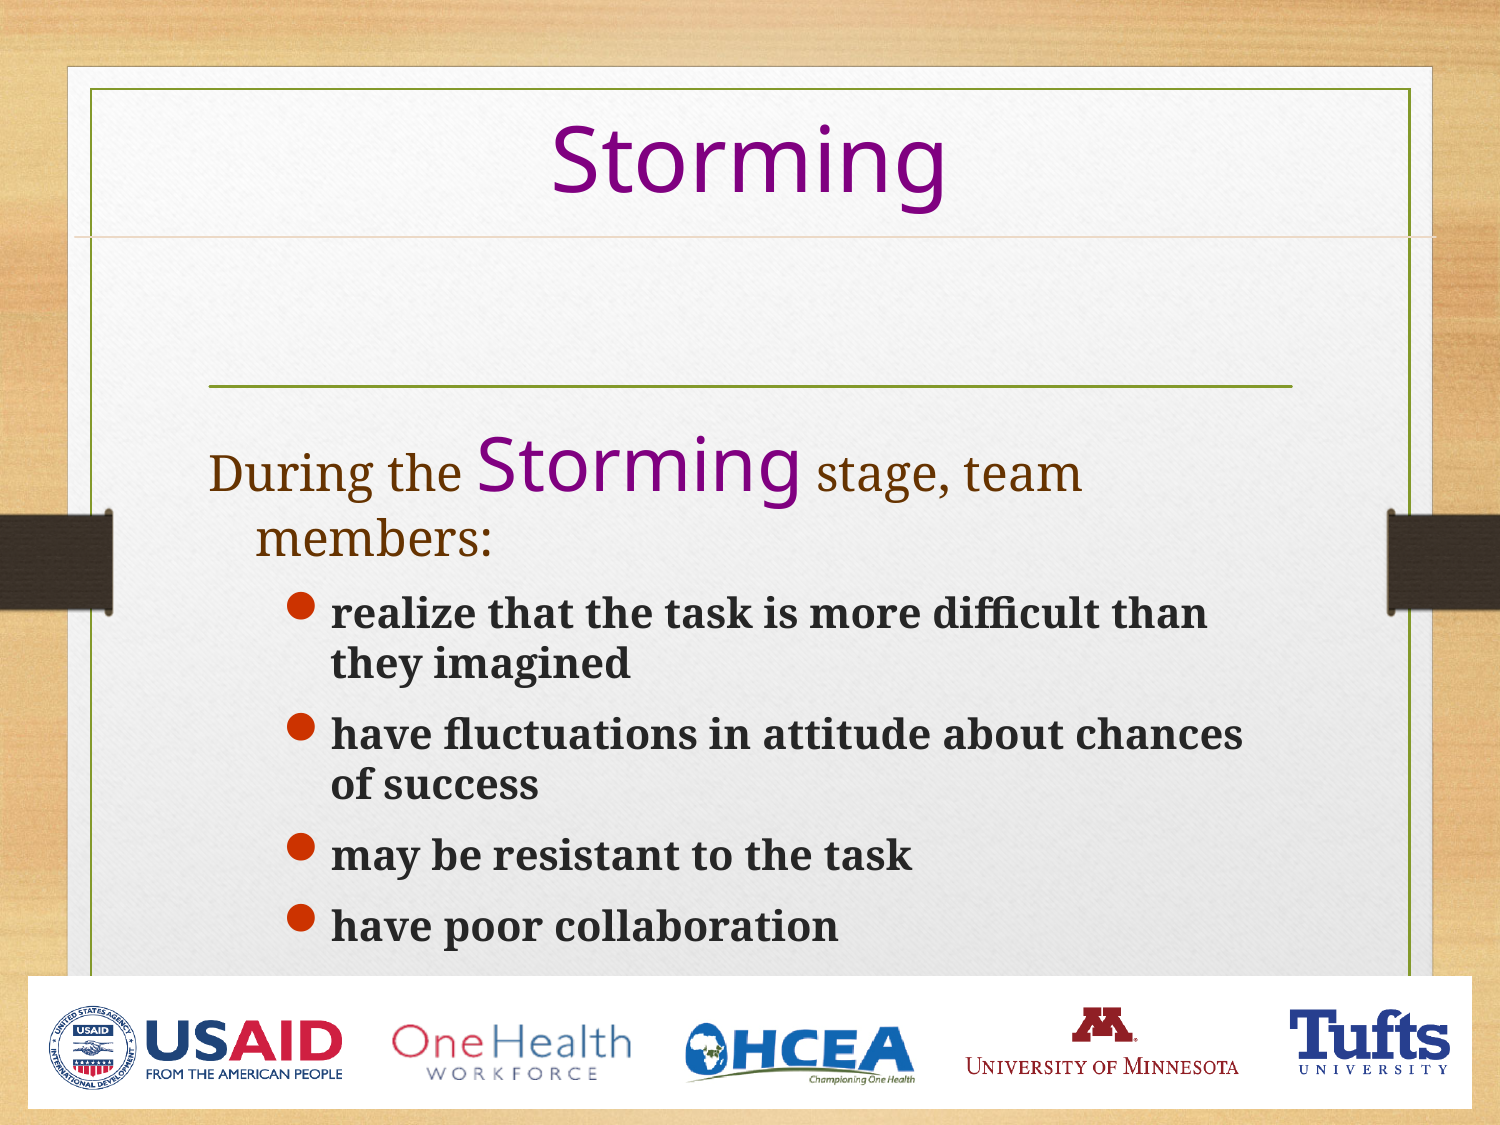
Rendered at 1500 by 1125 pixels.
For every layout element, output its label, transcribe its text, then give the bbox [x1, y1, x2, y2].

title Storming [193, 75, 1309, 238]
picture [0, 0, 1500, 1125]
list During the Storming stage, team members: realize that the task is more difficult than they imagined have fluctuations in attitude about chances of success may be resistant to the task have poor collaboration [193, 408, 1309, 974]
